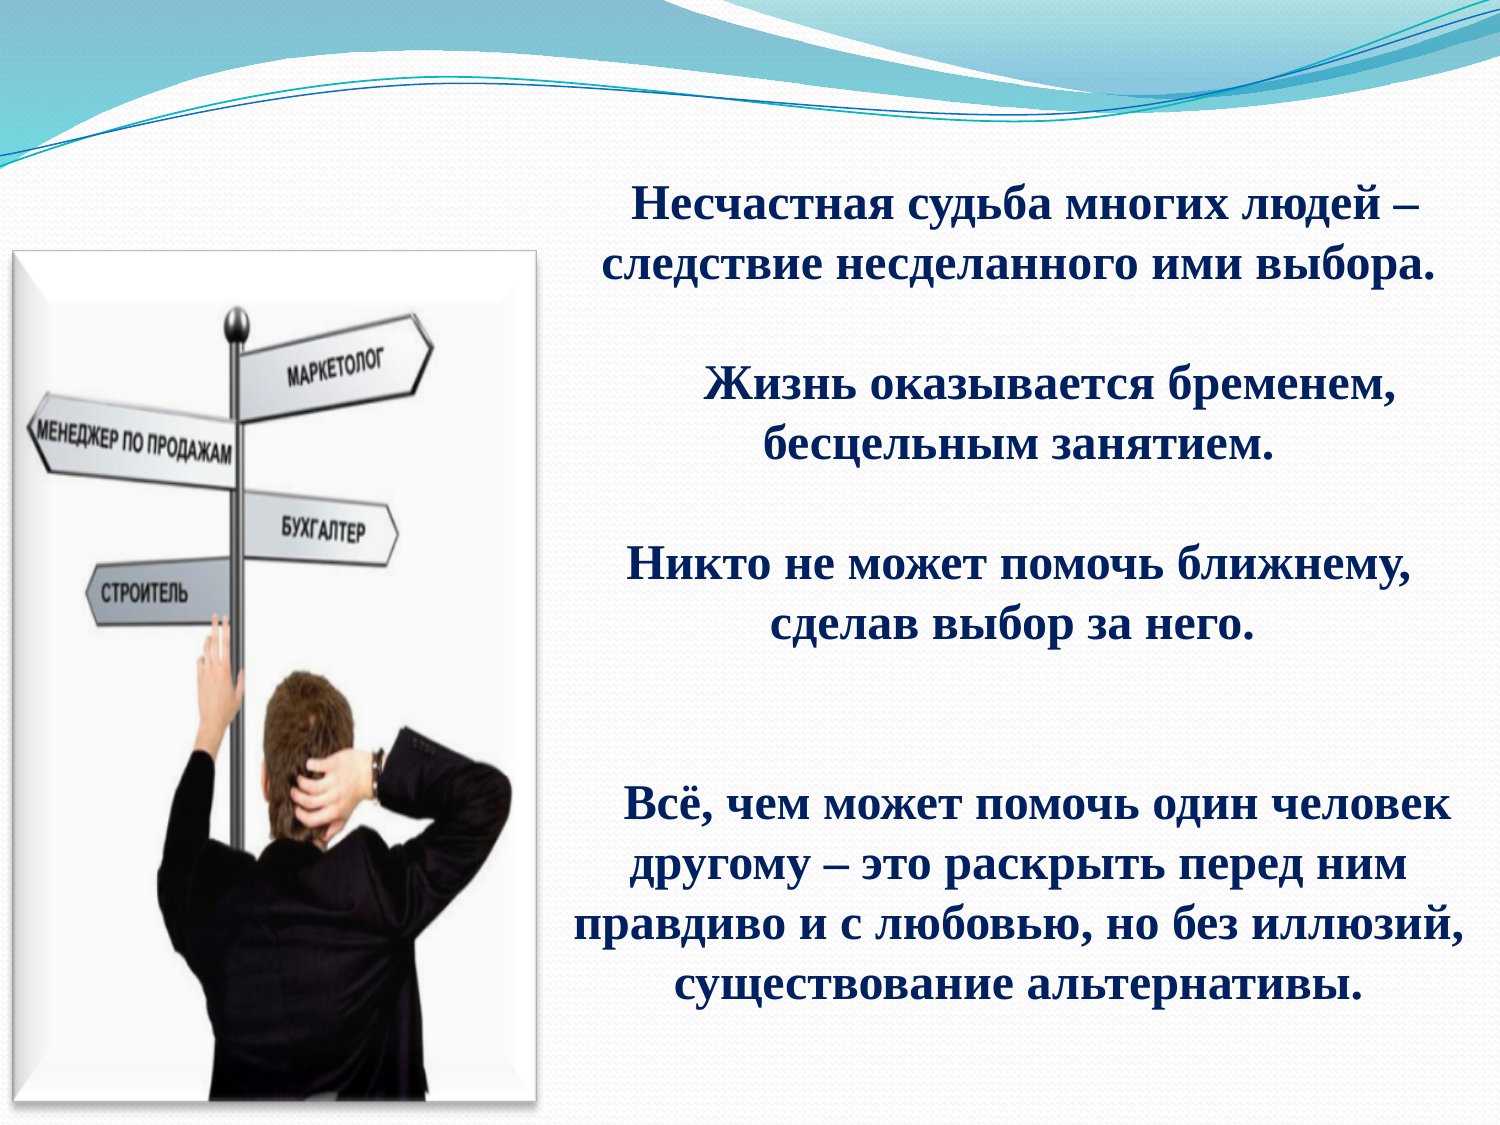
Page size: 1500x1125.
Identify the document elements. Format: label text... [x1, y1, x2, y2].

text_box Несчастная судьба многих людей – следствие несделанного ими выбора. Жизнь оказывается бременем, бесцельным занятием. Никто не может помочь ближнему, сделав выбор за него. Всё, чем может помочь один человек другому – это раскрыть перед ним правдиво и с любовью, но без иллюзий, существование альтернативы. Эрих Фромм [537, 101, 1500, 1125]
picture [0, 242, 548, 1125]
